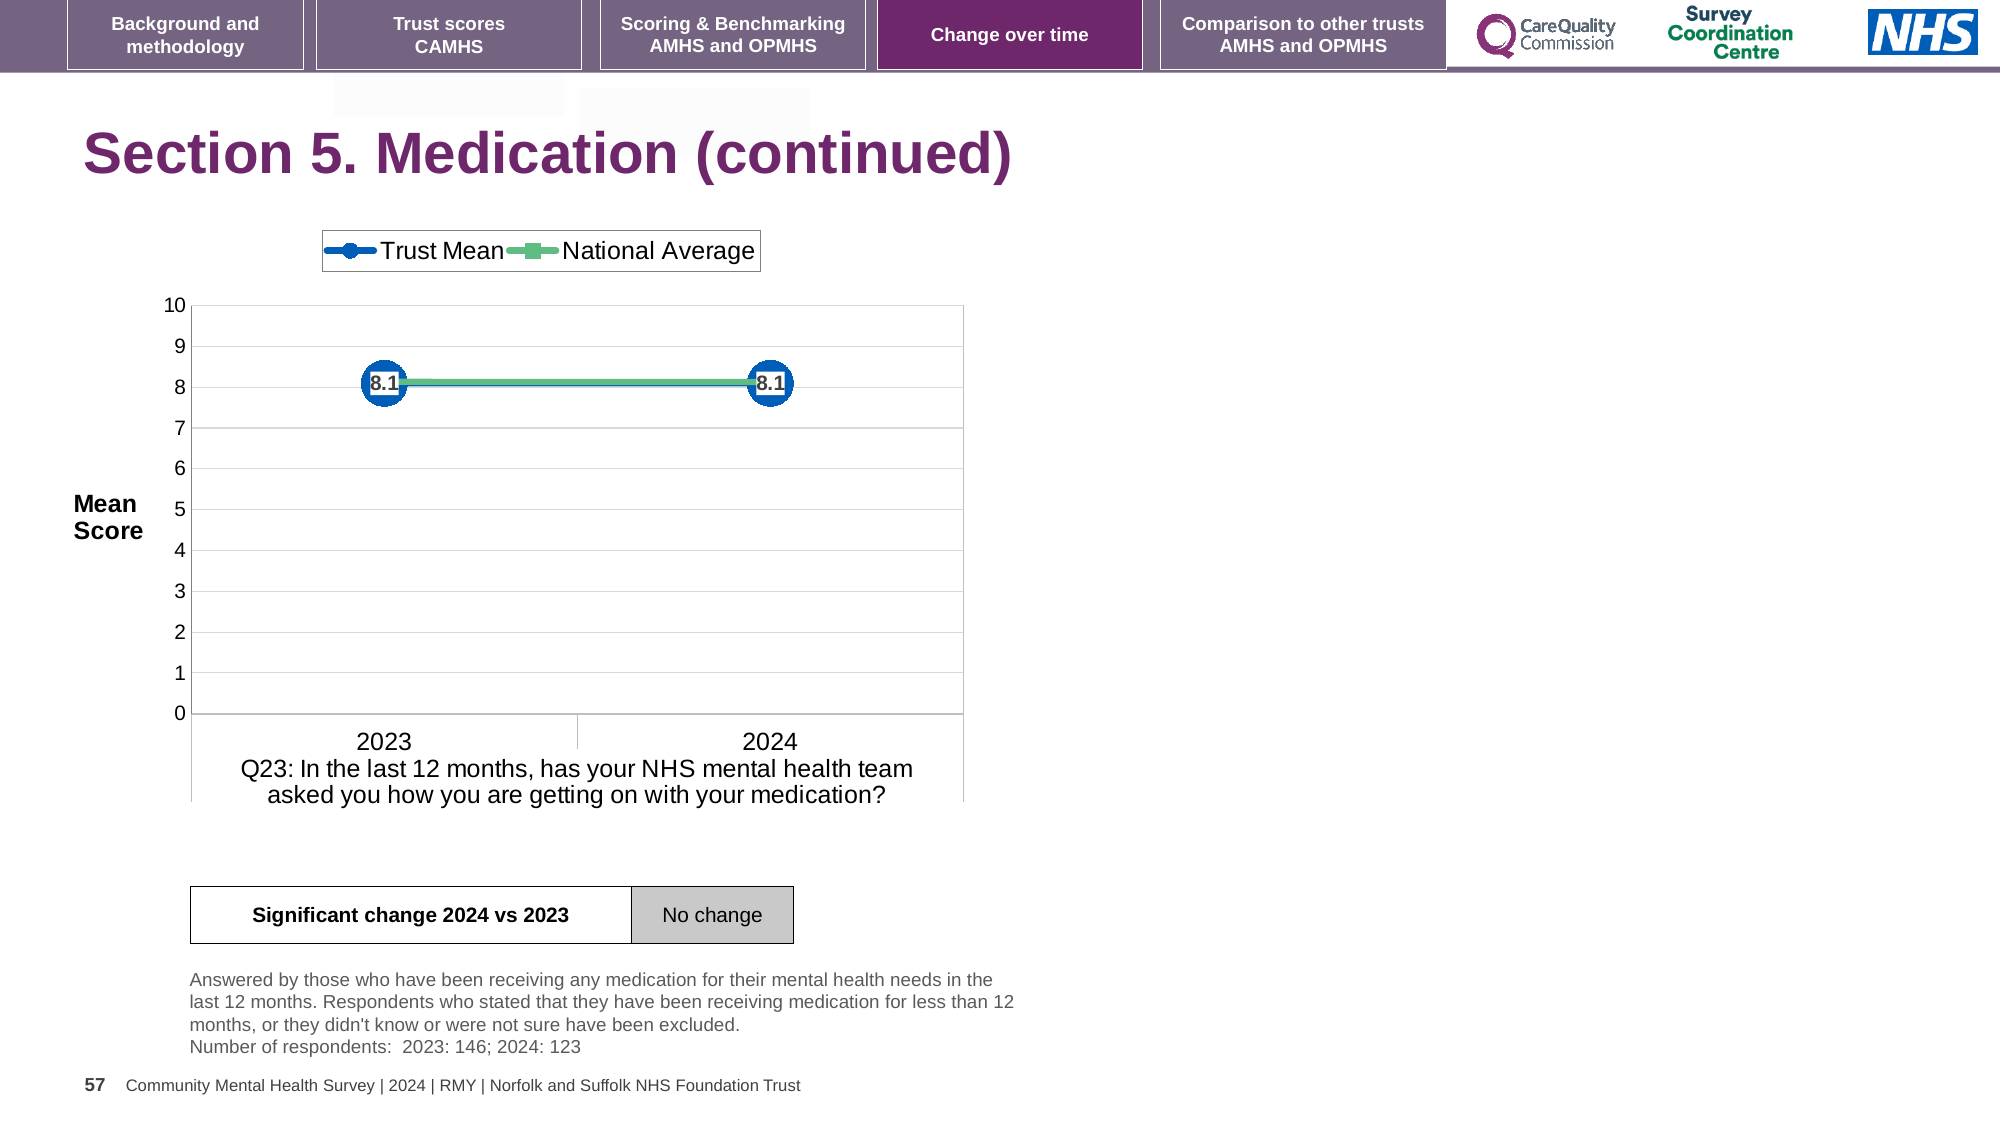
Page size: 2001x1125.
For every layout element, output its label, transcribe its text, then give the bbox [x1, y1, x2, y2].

title Section 5. Medication (continued) [68, 100, 1942, 209]
chart [68, 228, 966, 858]
text_box Answered by those who have been receiving any medication for their mental health needs in the last 12 months. Respondents who stated that they have been receiving medication for less than 12 months, or they didn't know or were not sure have been excluded. Number of respondents: 2023: 146; 2024: 123 [174, 959, 1039, 1065]
picture [1666, 3, 1794, 61]
table_header Significant change 2024 vs 2023 [191, 887, 631, 943]
text_box 57 [84, 1065, 122, 1125]
table_header No change [632, 887, 793, 943]
picture [1868, 9, 1978, 55]
picture [1476, 13, 1616, 59]
